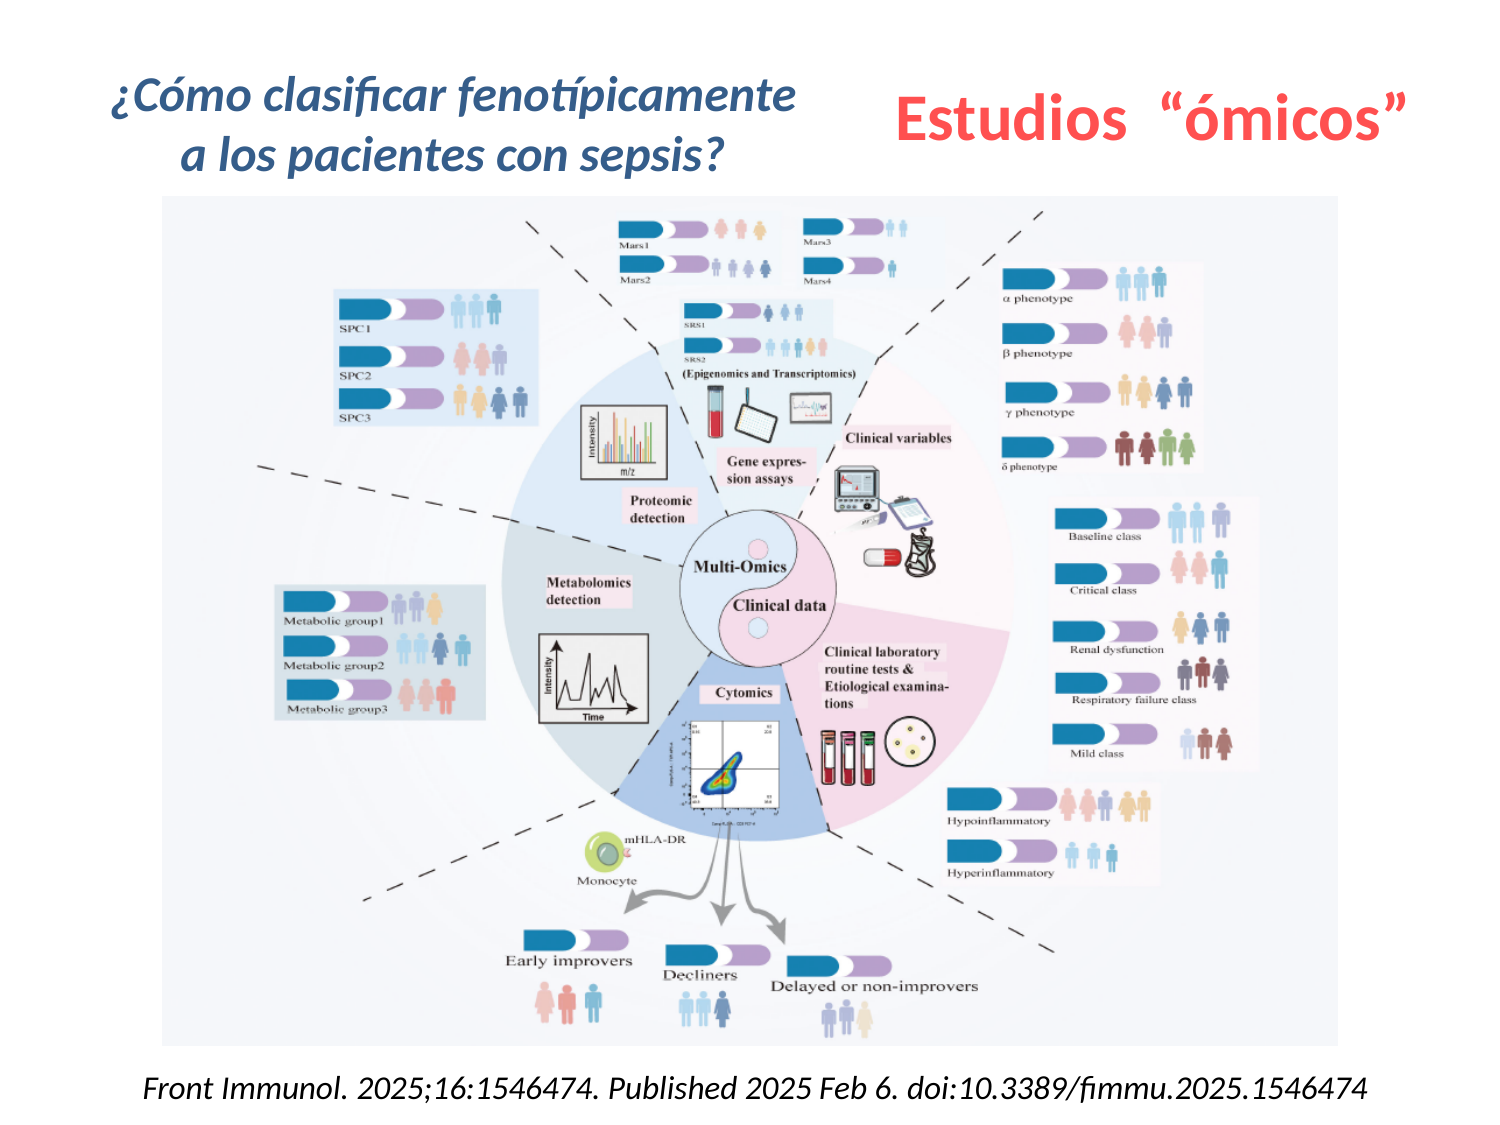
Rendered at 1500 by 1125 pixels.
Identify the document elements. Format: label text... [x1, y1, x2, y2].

text_box Front Immunol. 2025;16:1546474. Published 2025 Feb 6. doi:10.3389/fimmu.2025.1546474 [76, 1058, 1436, 1114]
picture [162, 195, 1338, 1046]
text_box ¿Cómo clasificar fenotípicamente a los pacientes con sepsis? [88, 54, 818, 190]
text_box Estudios “ómicos” [859, 66, 1447, 161]
